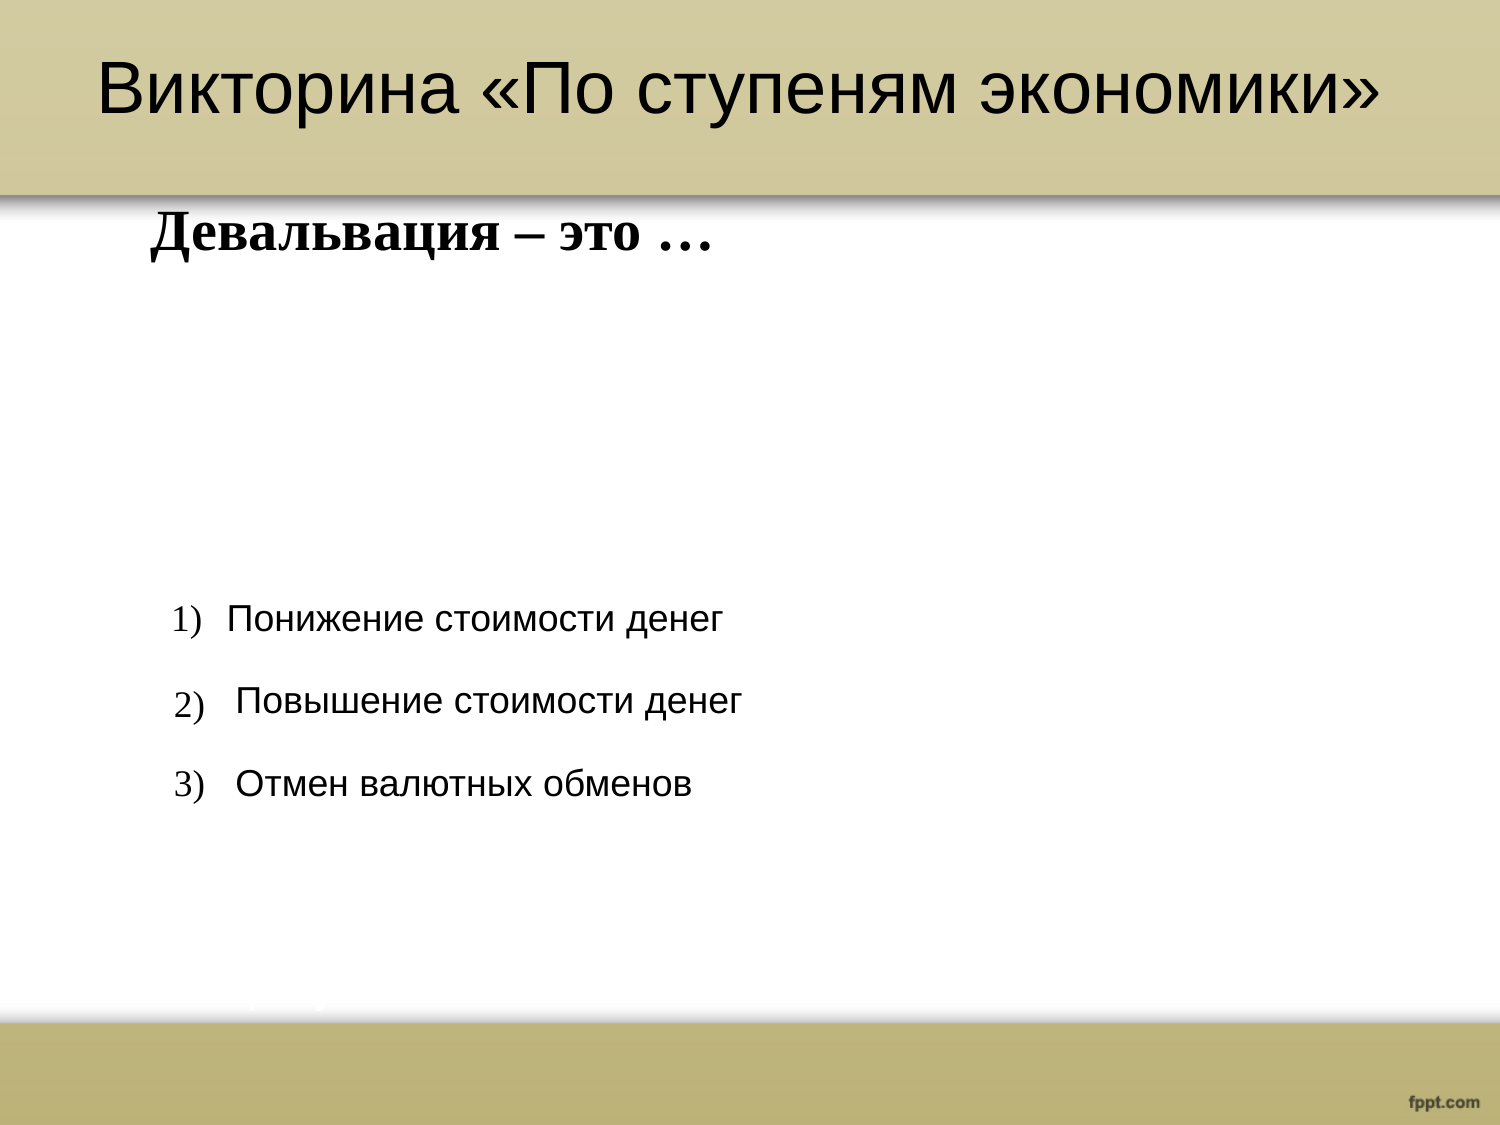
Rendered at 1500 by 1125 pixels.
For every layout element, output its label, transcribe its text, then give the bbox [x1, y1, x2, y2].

picture [0, 0, 1500, 1125]
text_box 3) [159, 751, 221, 812]
text_box 1) [156, 586, 218, 646]
text_box 2) [159, 672, 221, 733]
title Викторина «По ступеням экономики» [64, 30, 1416, 138]
text_box Повышение стоимости денег [220, 668, 845, 729]
list Девальвация – это … [135, 184, 1436, 421]
text_box Отмен валютных обменов [221, 751, 786, 812]
text_box Понижение стоимости денег [218, 586, 786, 646]
